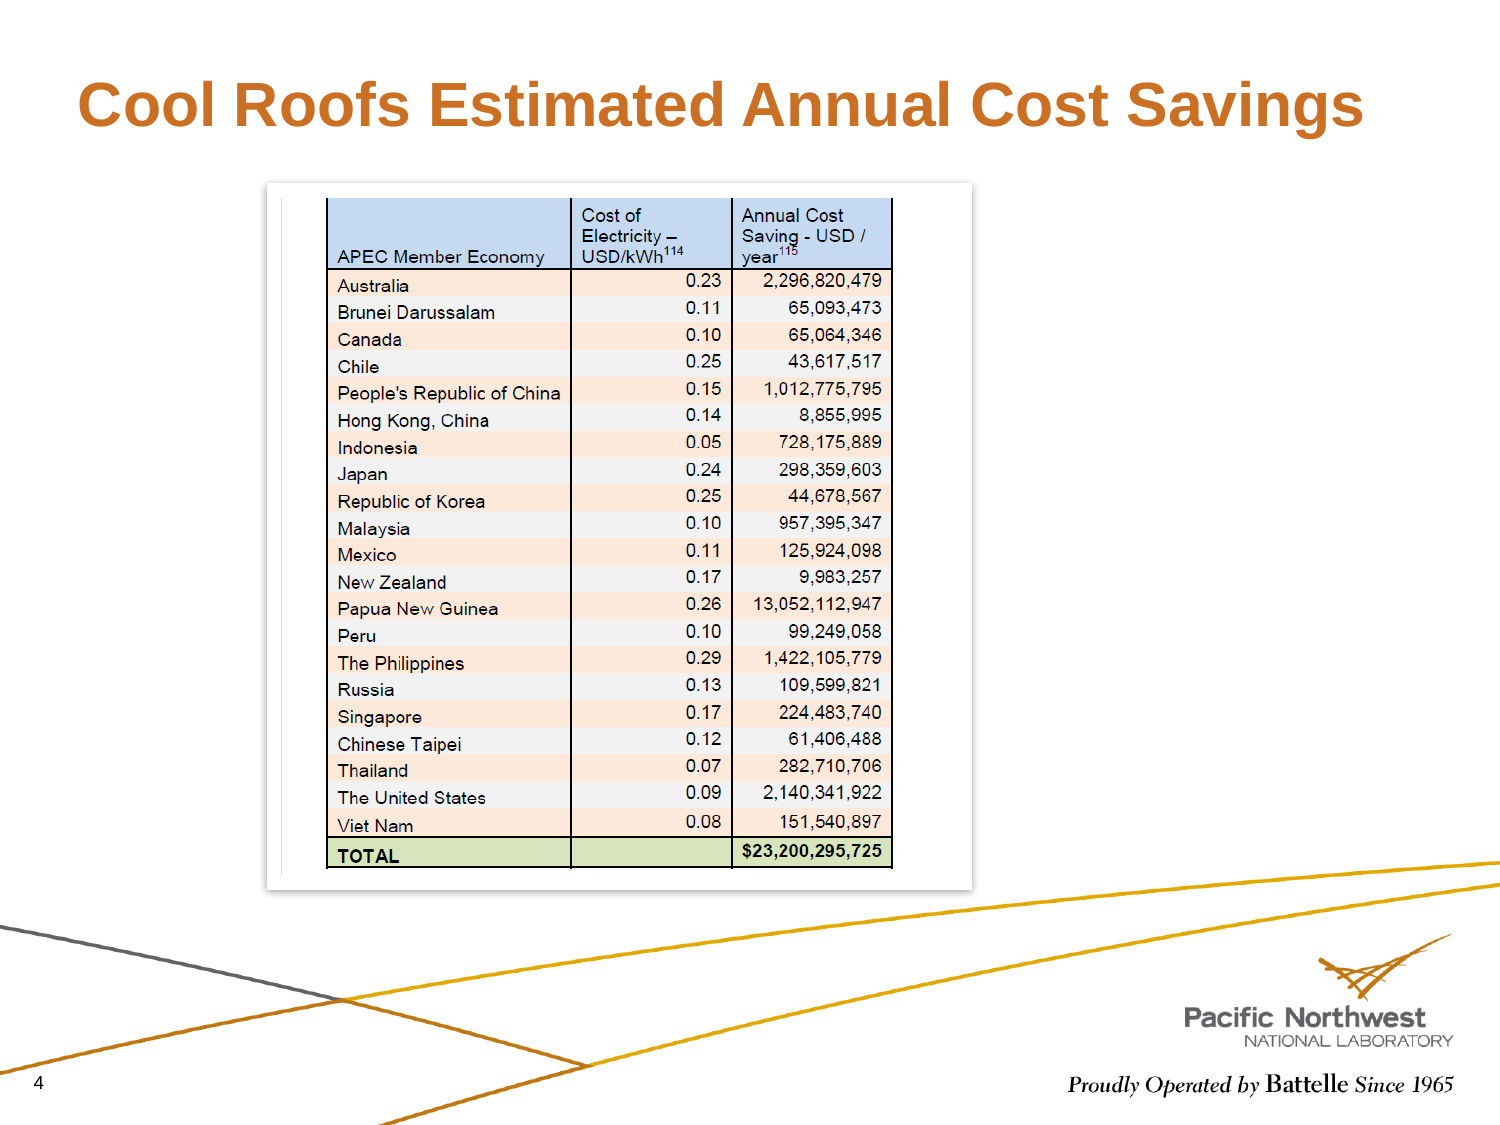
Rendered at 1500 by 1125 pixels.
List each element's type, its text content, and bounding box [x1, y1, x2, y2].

slide_number 4 [18, 1063, 103, 1124]
picture [281, 197, 958, 876]
title Cool Roofs Estimated Annual Cost Savings [77, 75, 1424, 238]
picture [0, 843, 1500, 1125]
